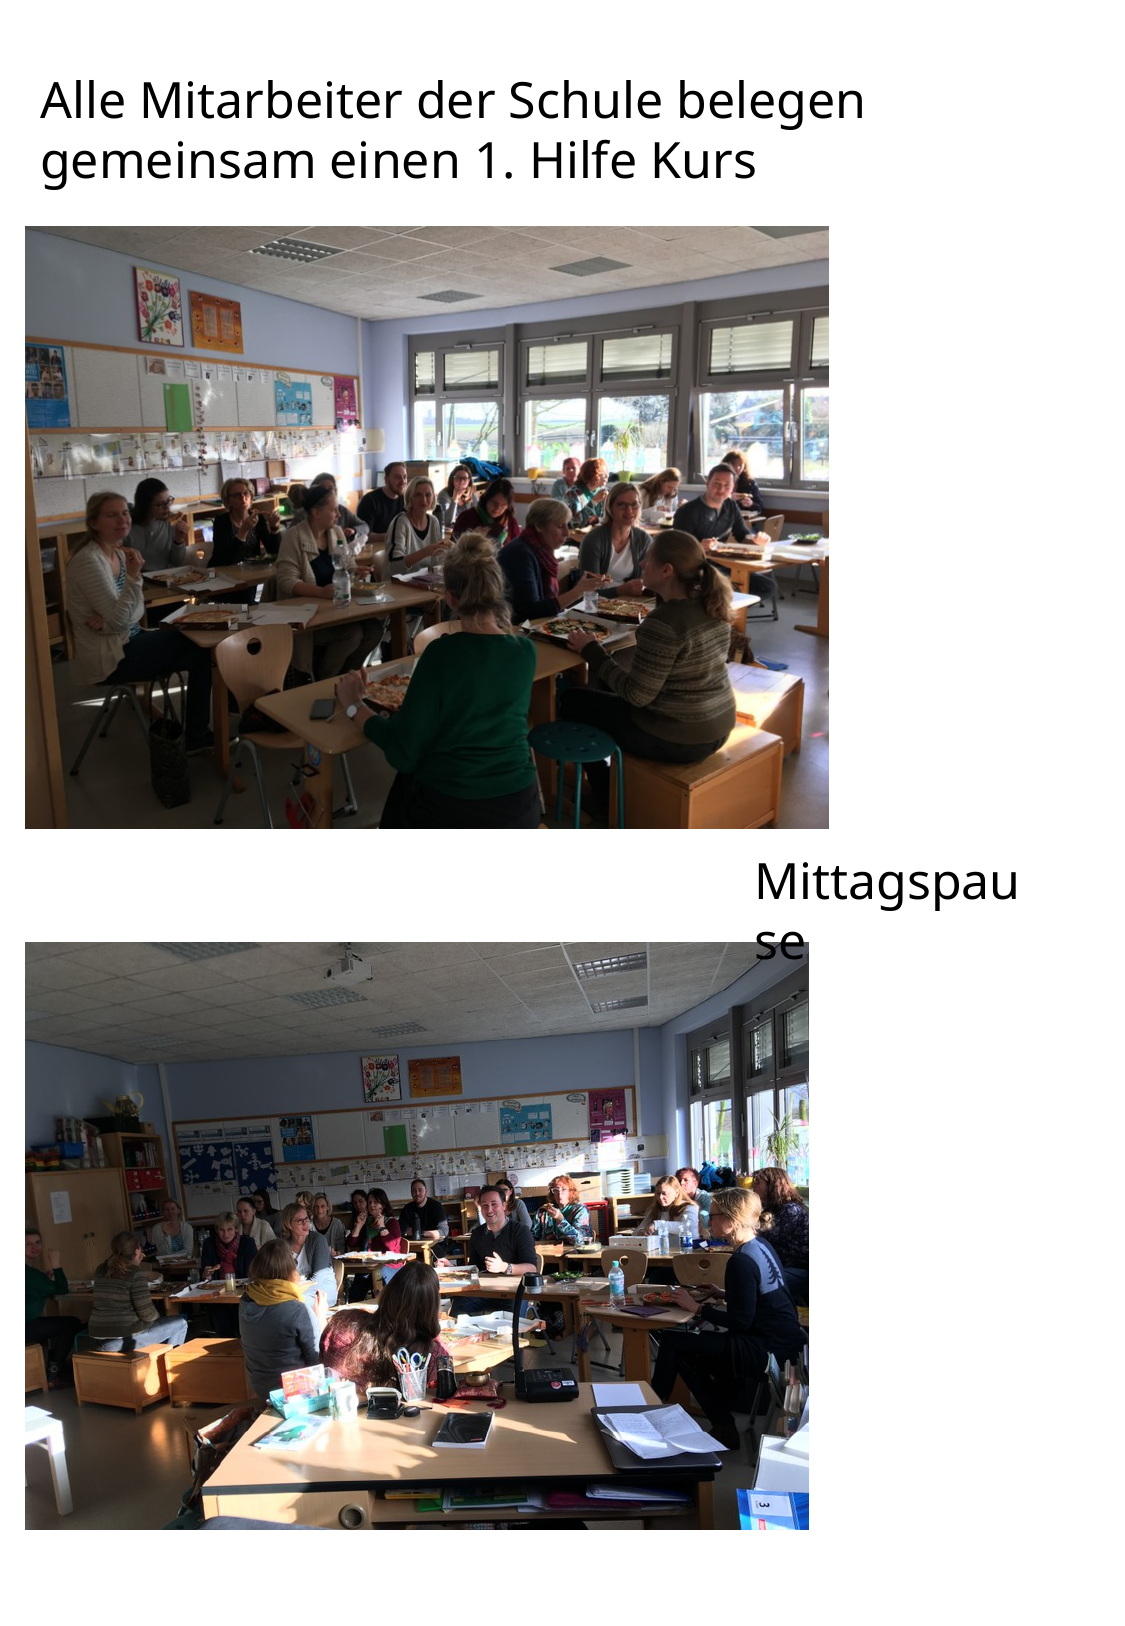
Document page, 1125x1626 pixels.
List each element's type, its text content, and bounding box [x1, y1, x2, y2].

picture [25, 942, 809, 1530]
text_box Mittagspause [739, 842, 1047, 978]
text_box Alle Mitarbeiter der Schule belegen gemeinsam einen 1. Hilfe Kurs [25, 61, 1125, 197]
picture [25, 225, 829, 829]
